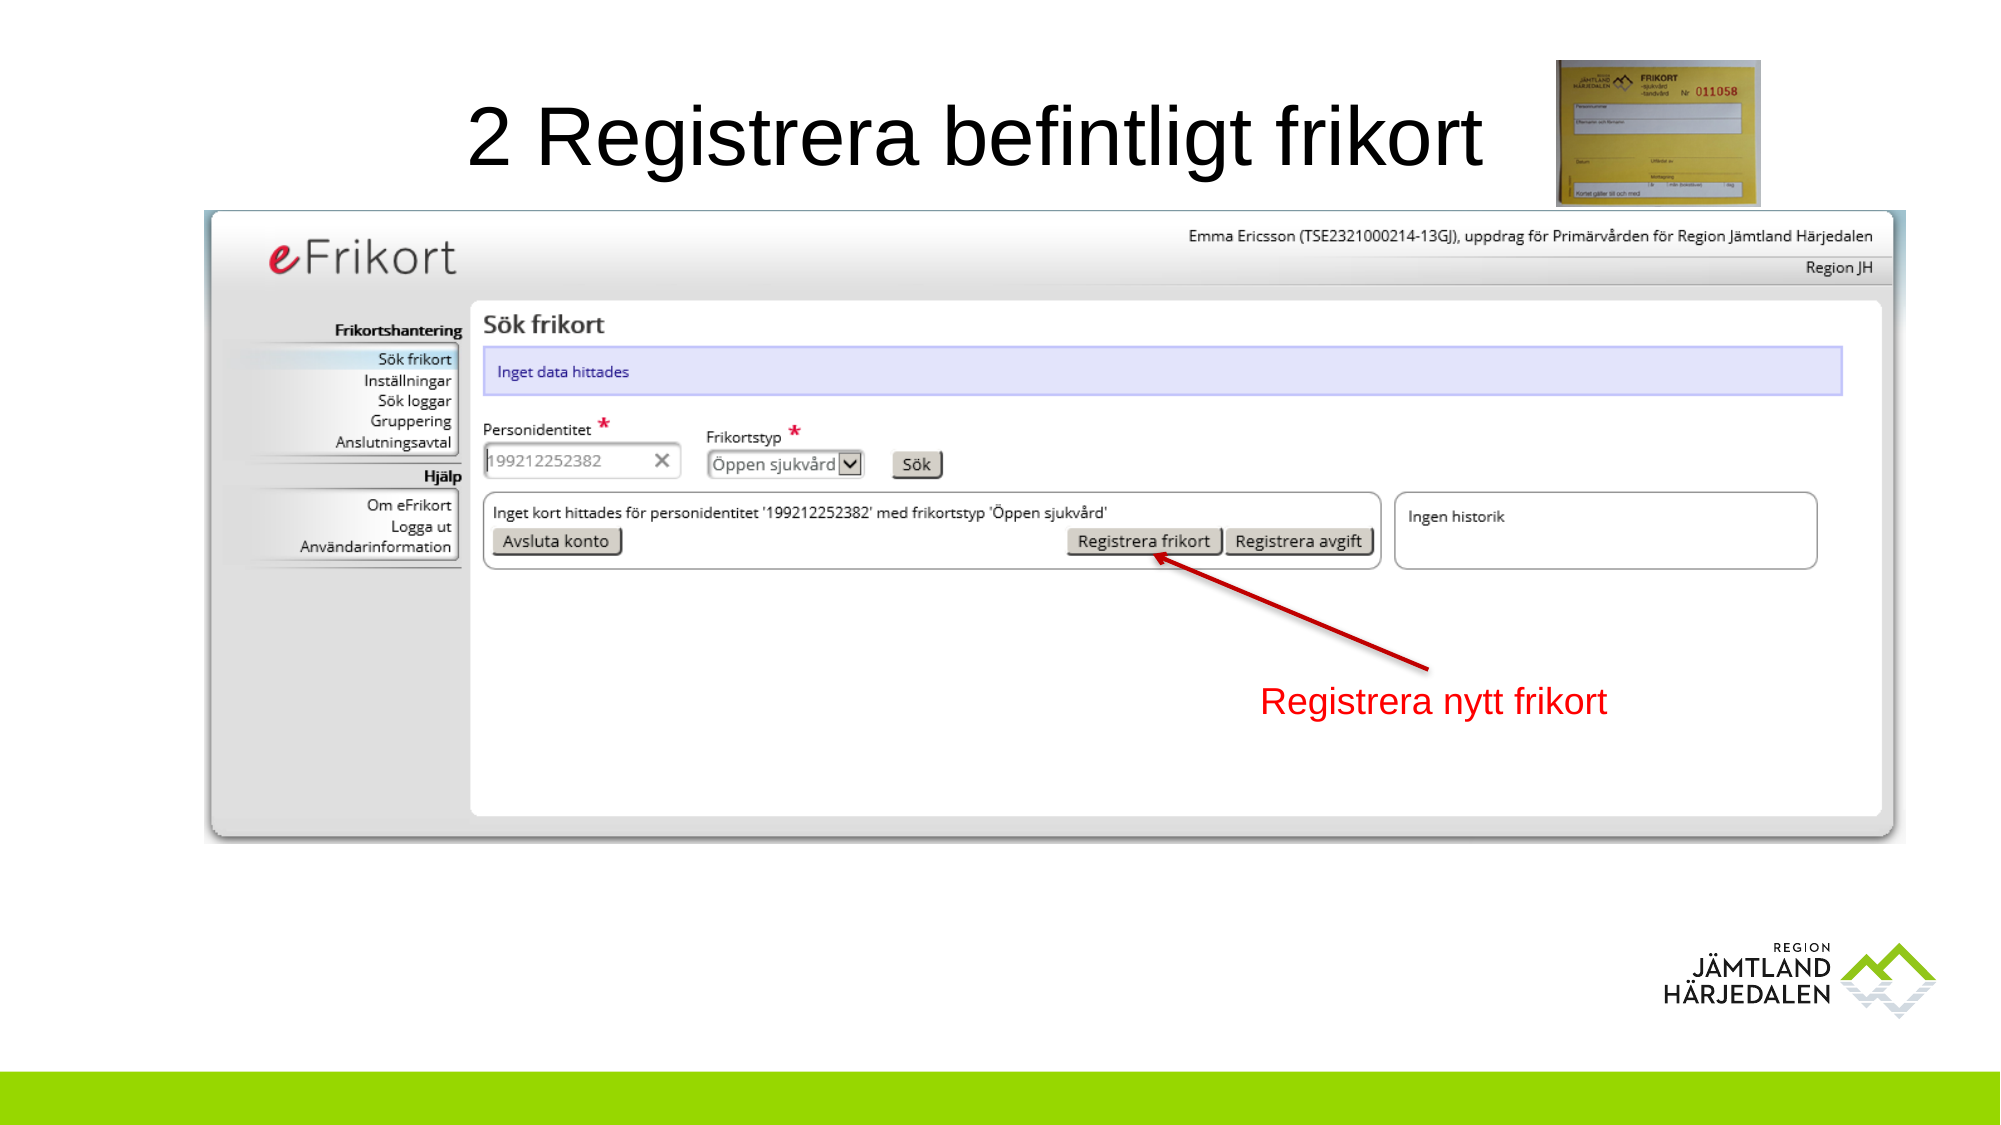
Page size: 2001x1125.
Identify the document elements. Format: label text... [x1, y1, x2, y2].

picture [1555, 60, 1761, 207]
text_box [1152, 553, 1429, 670]
title 2 Registrera befintligt frikort [451, 86, 1550, 208]
picture [203, 210, 1906, 844]
